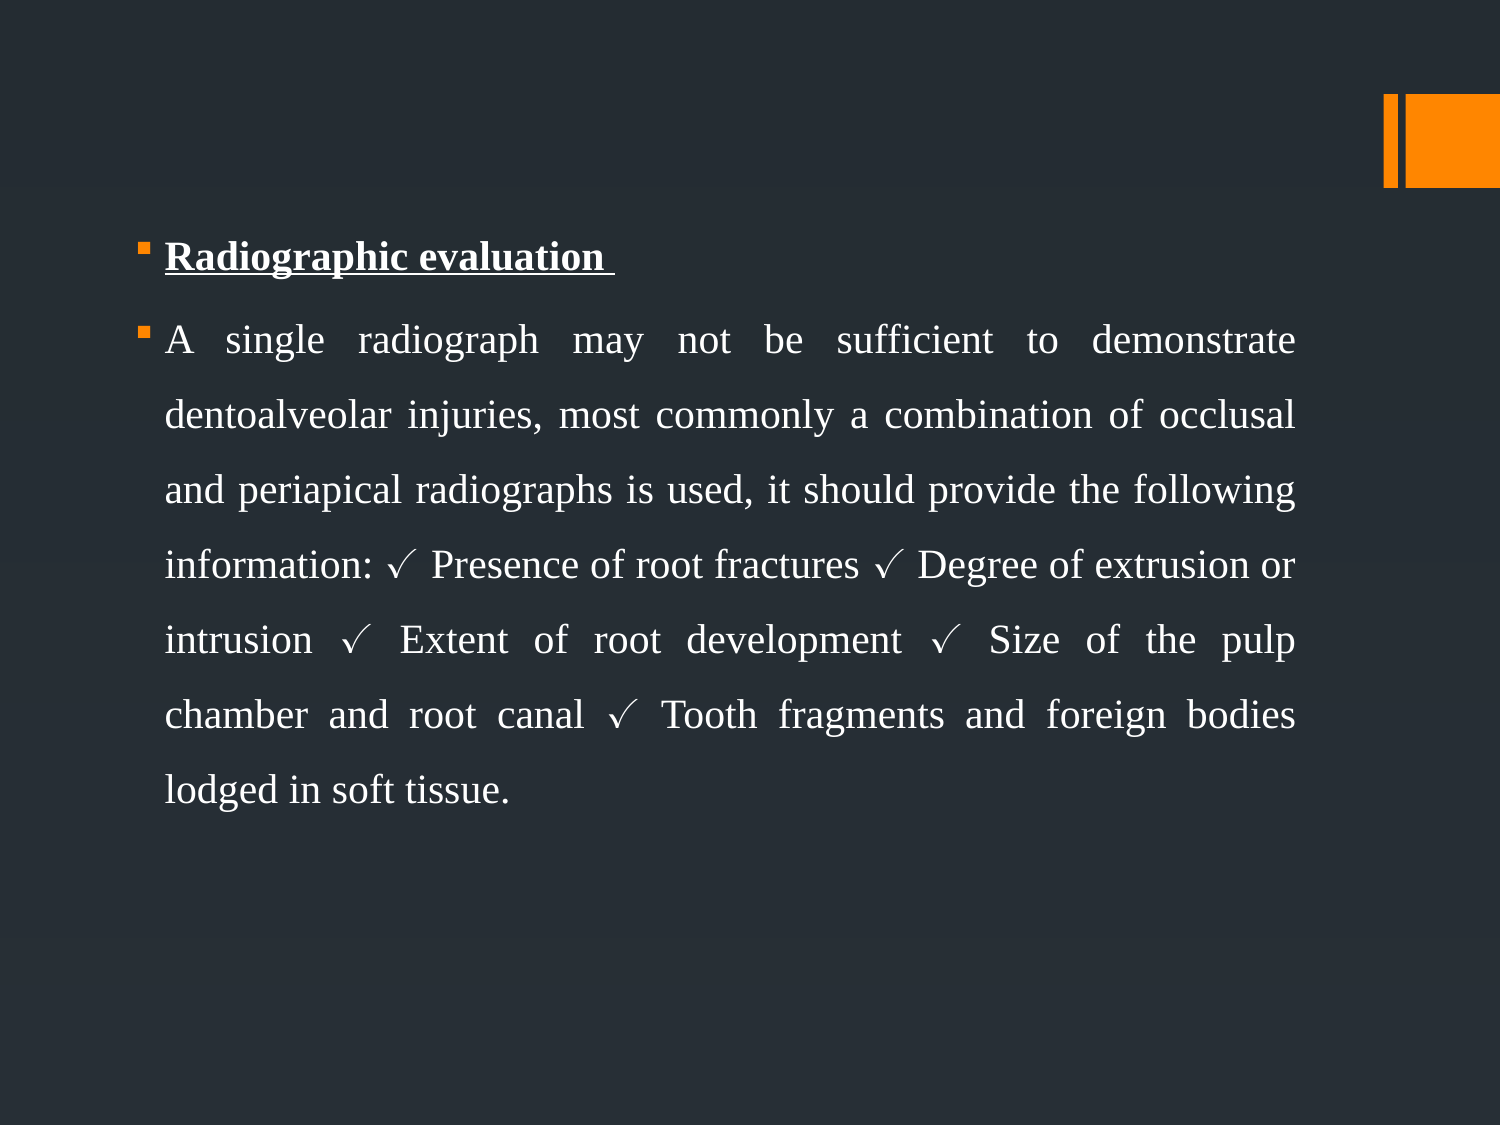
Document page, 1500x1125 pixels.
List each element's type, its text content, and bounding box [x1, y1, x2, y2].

list Radiographic evaluation A single radiograph may not be sufficient to demonstrate dentoalveolar injuries, most commonly a combination of occlusal and periapical radiographs is used, it should provide the following information: ✓ Presence of root fractures ✓ Degree of extrusion or intrusion ✓ Extent of root development ✓ Size of the pulp chamber and root canal ✓ Tooth fragments and foreign bodies lodged in soft tissue. [112, 196, 1313, 965]
